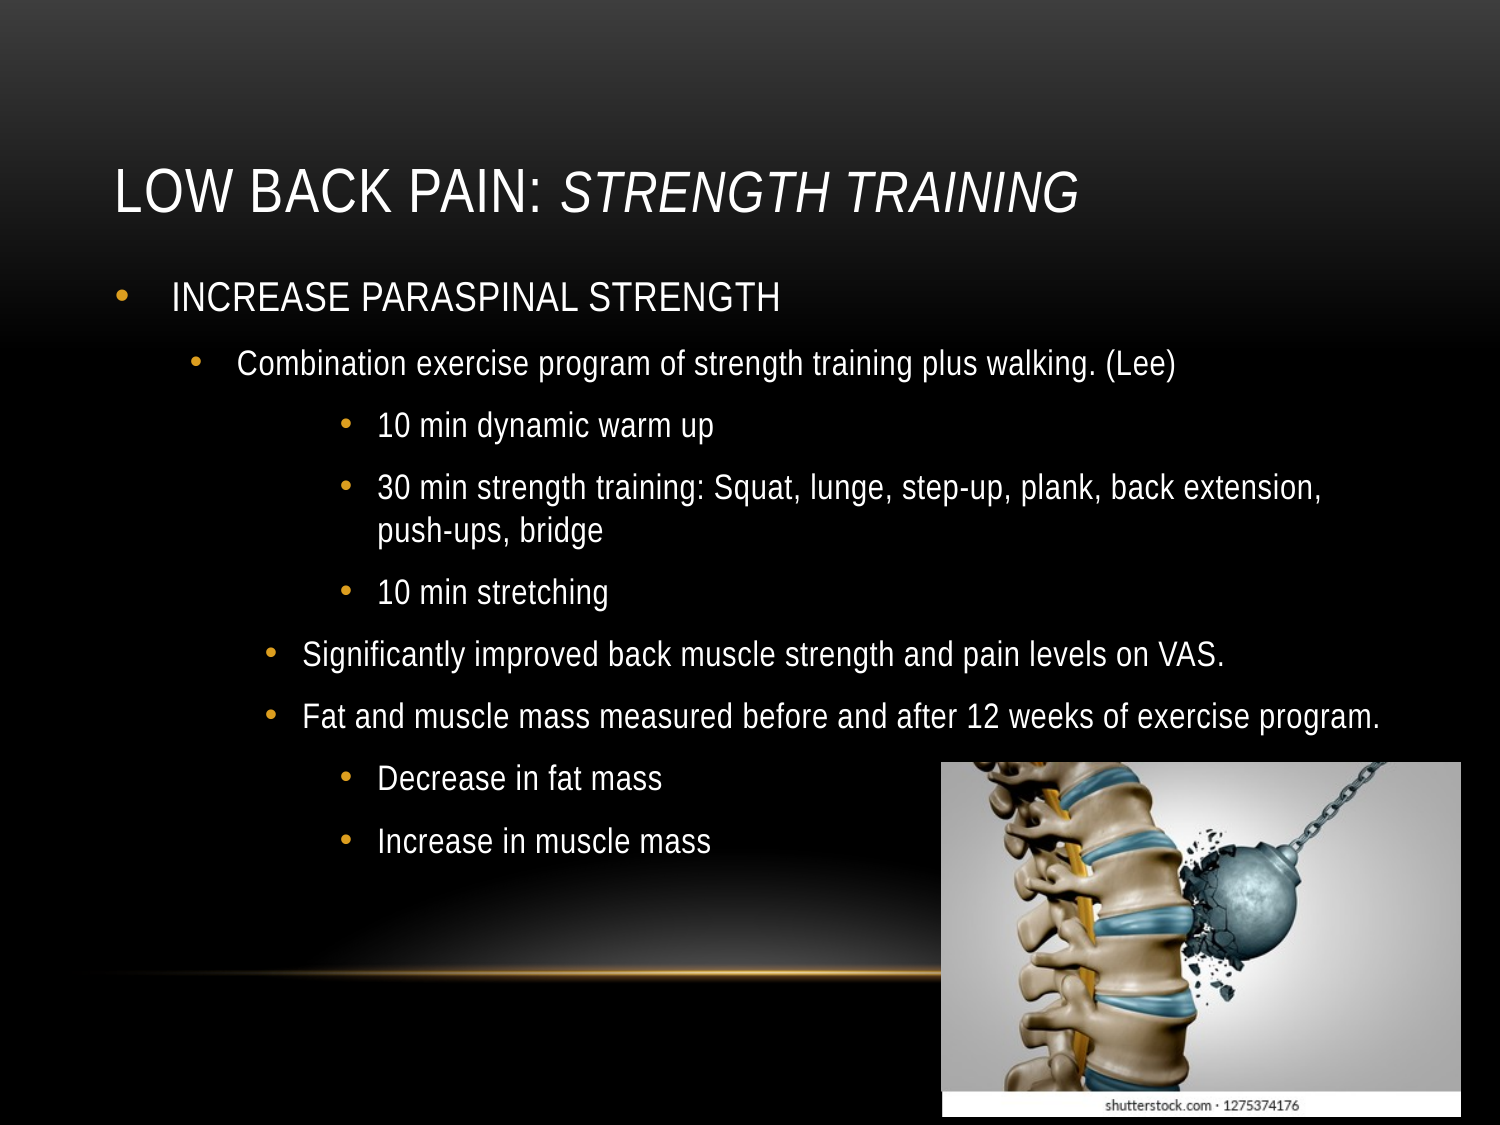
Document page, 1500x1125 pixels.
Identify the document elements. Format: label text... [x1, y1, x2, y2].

title Low back pain: Strength Training [99, 45, 1400, 233]
list INCREASE PARASPINAL STRENGTH Combination exercise program of strength training plus walking. (Lee) 10 min dynamic warm up 30 min strength training: Squat, lunge, step-up, plank, back extension, push-ups, bridge 10 min stretching Significantly improved back muscle strength and pain levels on VAS. Fat and muscle mass measured before and after 12 weeks of exercise program. Decrease in fat mass Increase in muscle mass [99, 262, 1400, 938]
picture [0, 0, 1500, 1125]
